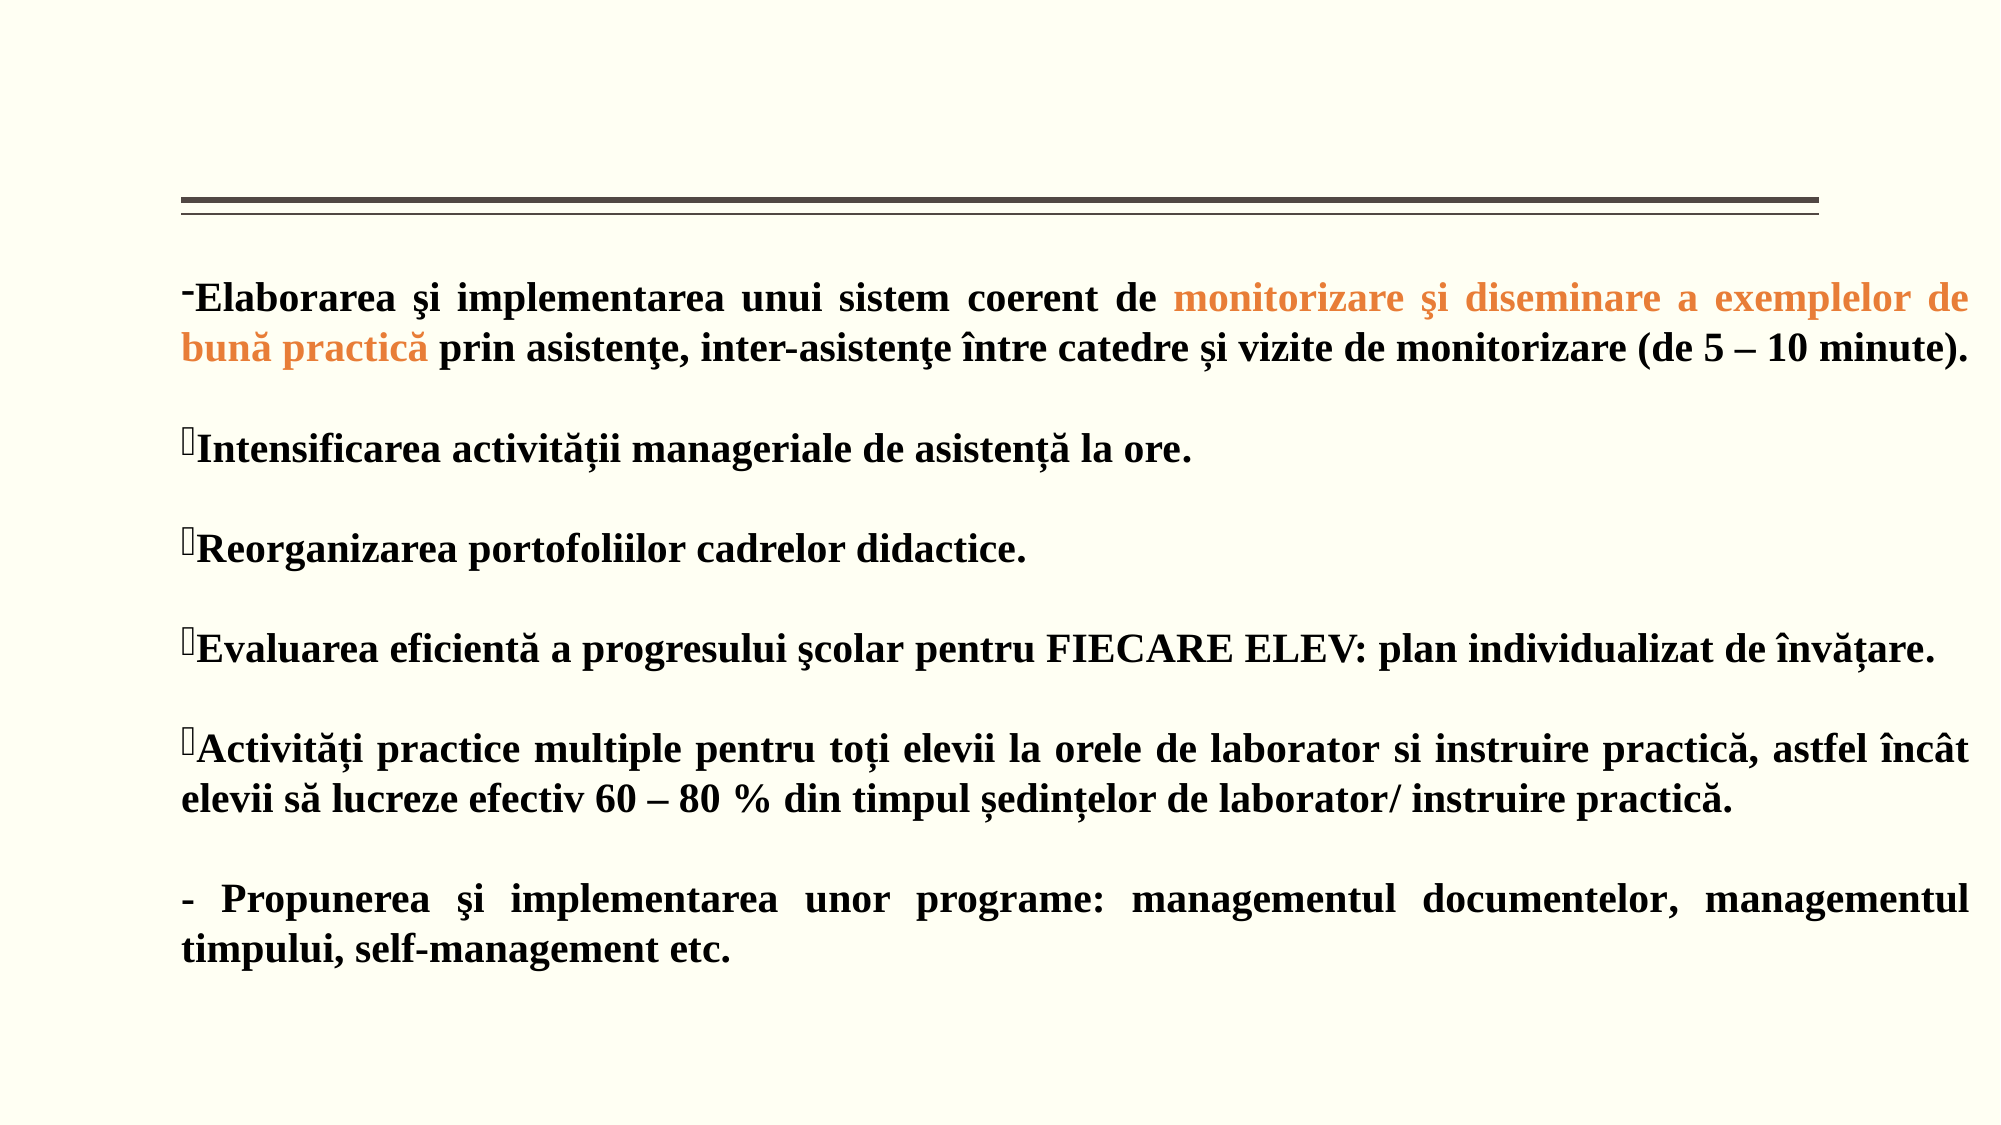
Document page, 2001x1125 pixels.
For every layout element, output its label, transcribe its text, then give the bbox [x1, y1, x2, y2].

list Elaborarea şi implementarea unui sistem coerent de monitorizare şi diseminare a exemplelor de bună practică prin asistenţe, inter-asistenţe între catedre și vizite de monitorizare (de 5 – 10 minute). Intensificarea activității manageriale de asistență la ore. Reorganizarea portofoliilor cadrelor didactice. Evaluarea eficientă a progresului şcolar pentru FIECARE ELEV: plan individualizat de învățare. Activități practice multiple pentru toți elevii la orele de laborator si instruire practică, astfel încât elevii să lucreze efectiv 60 – 80 % din timpul ședințelor de laborator/ instruire practică. - Propunerea şi implementarea unor programe: managementul documentelor, managementul timpului, self-management etc. [181, 262, 1970, 1013]
